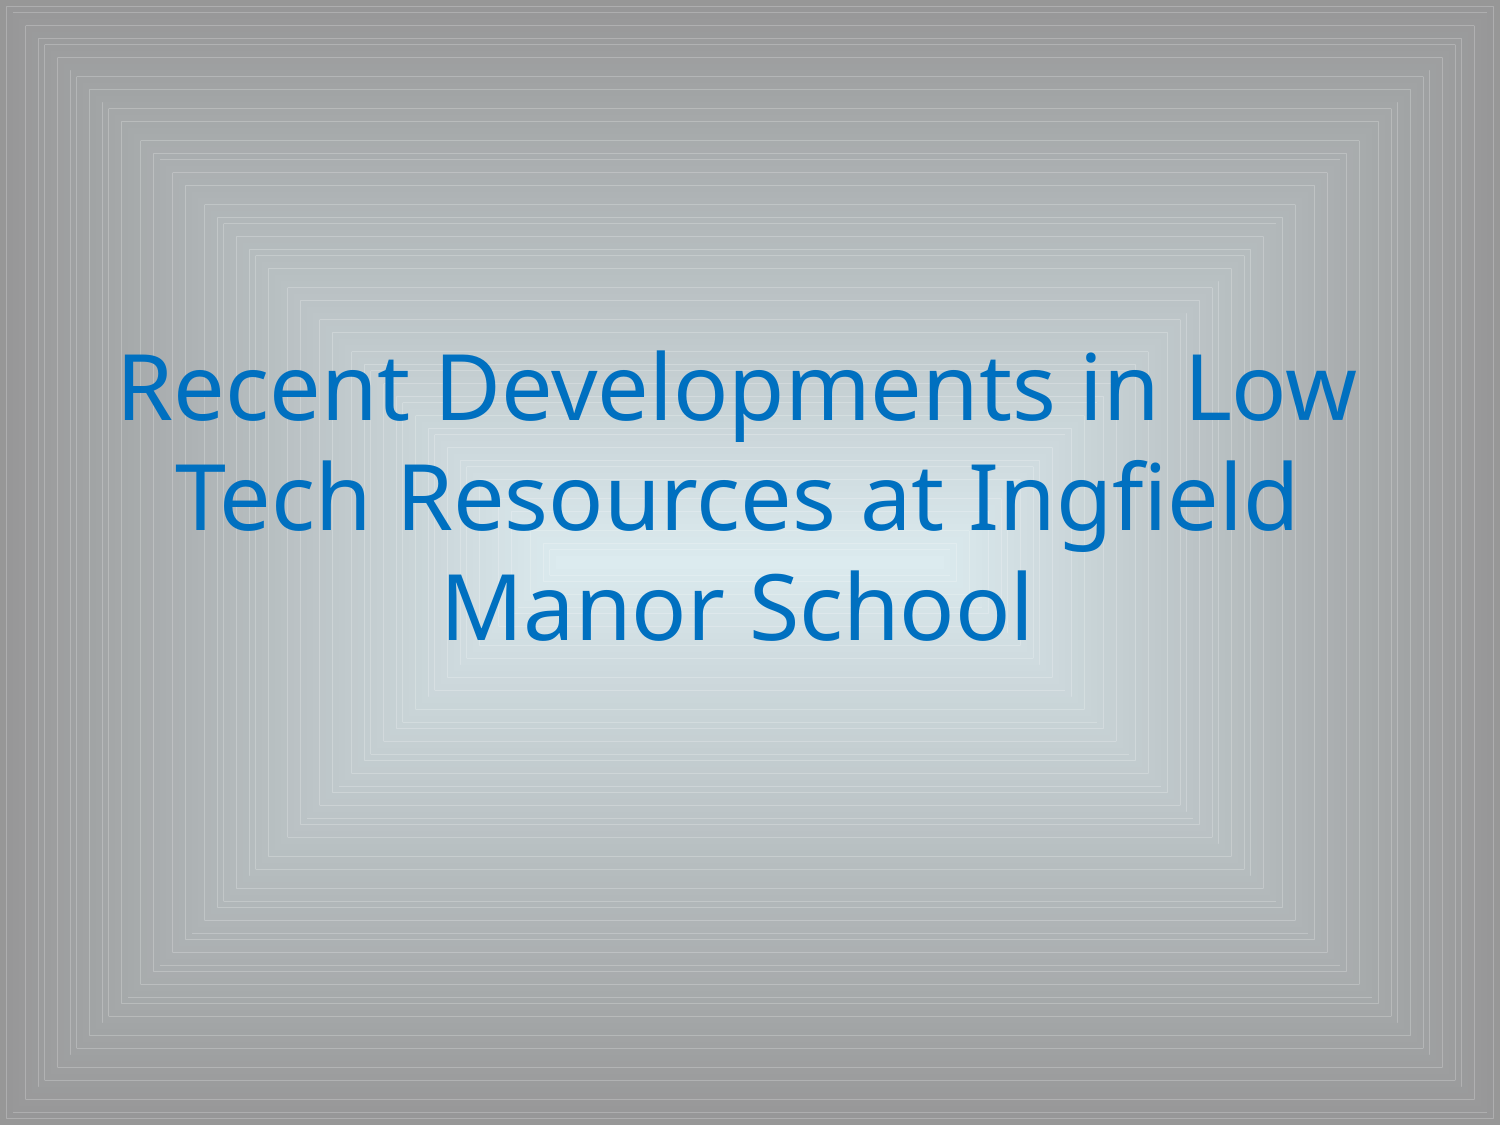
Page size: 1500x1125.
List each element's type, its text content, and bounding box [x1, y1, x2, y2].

title Recent Developments in Low Tech Resources at Ingfield Manor School [100, 373, 1376, 615]
